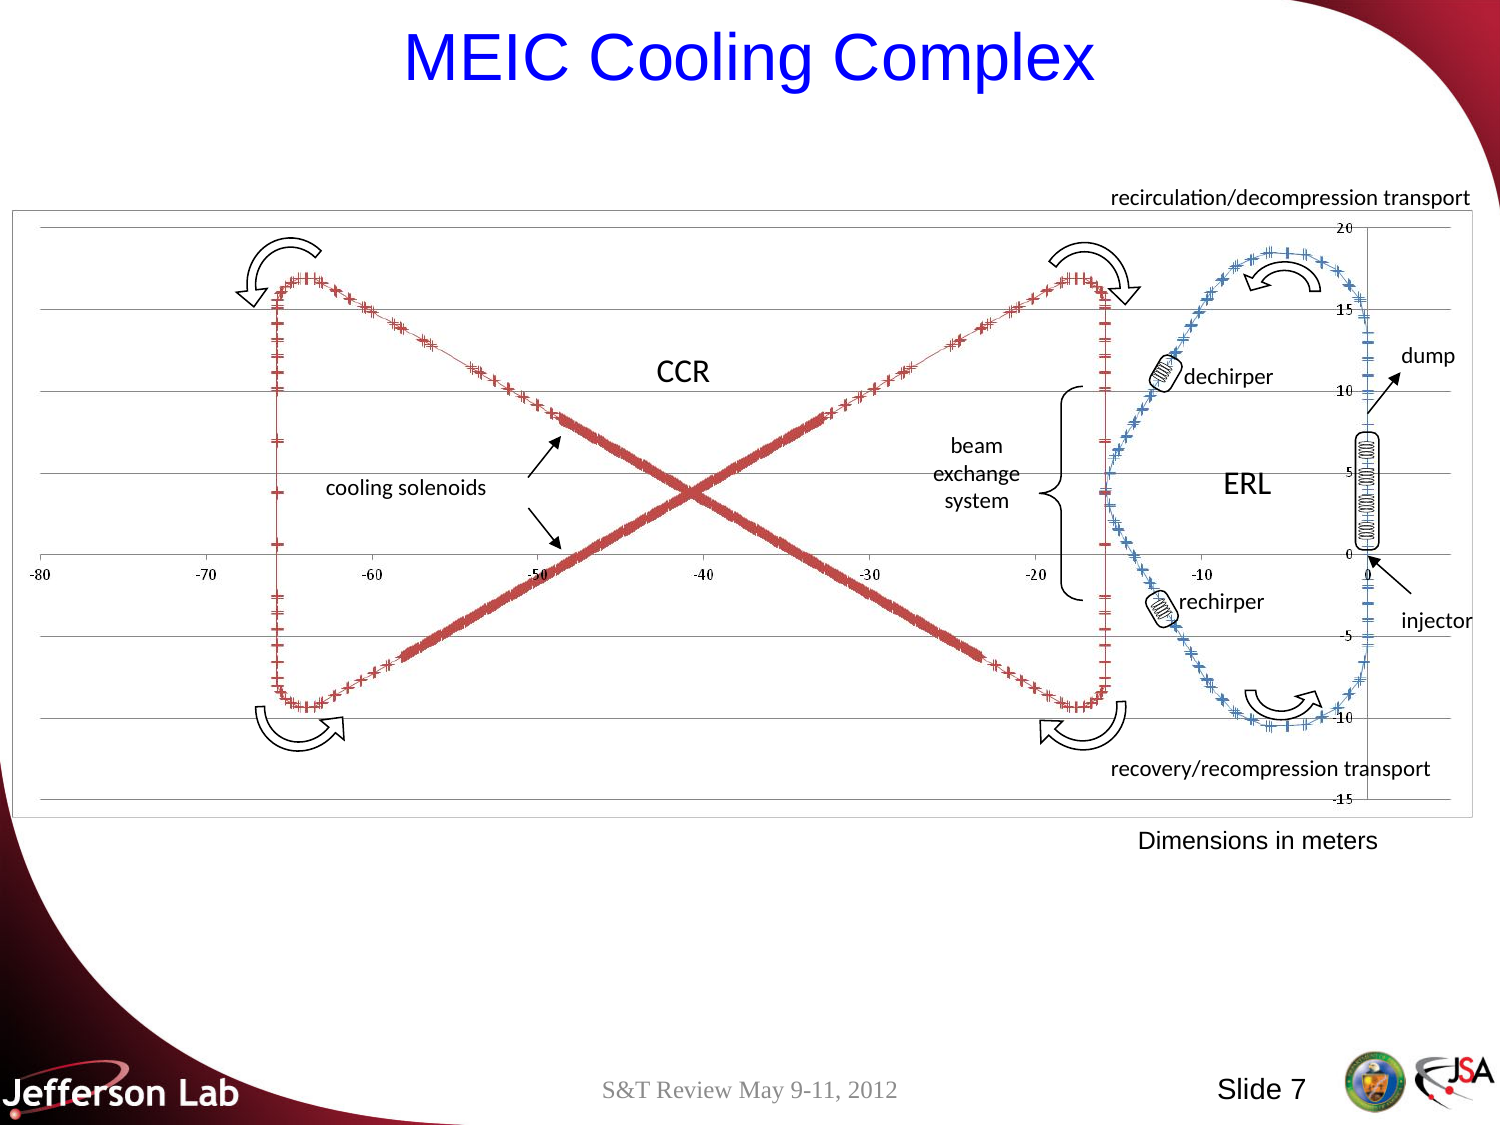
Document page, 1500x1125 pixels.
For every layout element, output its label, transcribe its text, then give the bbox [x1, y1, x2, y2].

slide_number Slide 7 [971, 1057, 1322, 1118]
picture [0, 0, 1500, 1125]
footer S&T Review May 9-11, 2012 [512, 1058, 988, 1119]
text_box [11, 174, 1500, 856]
title MEIC Cooling Complex [112, 0, 1388, 109]
